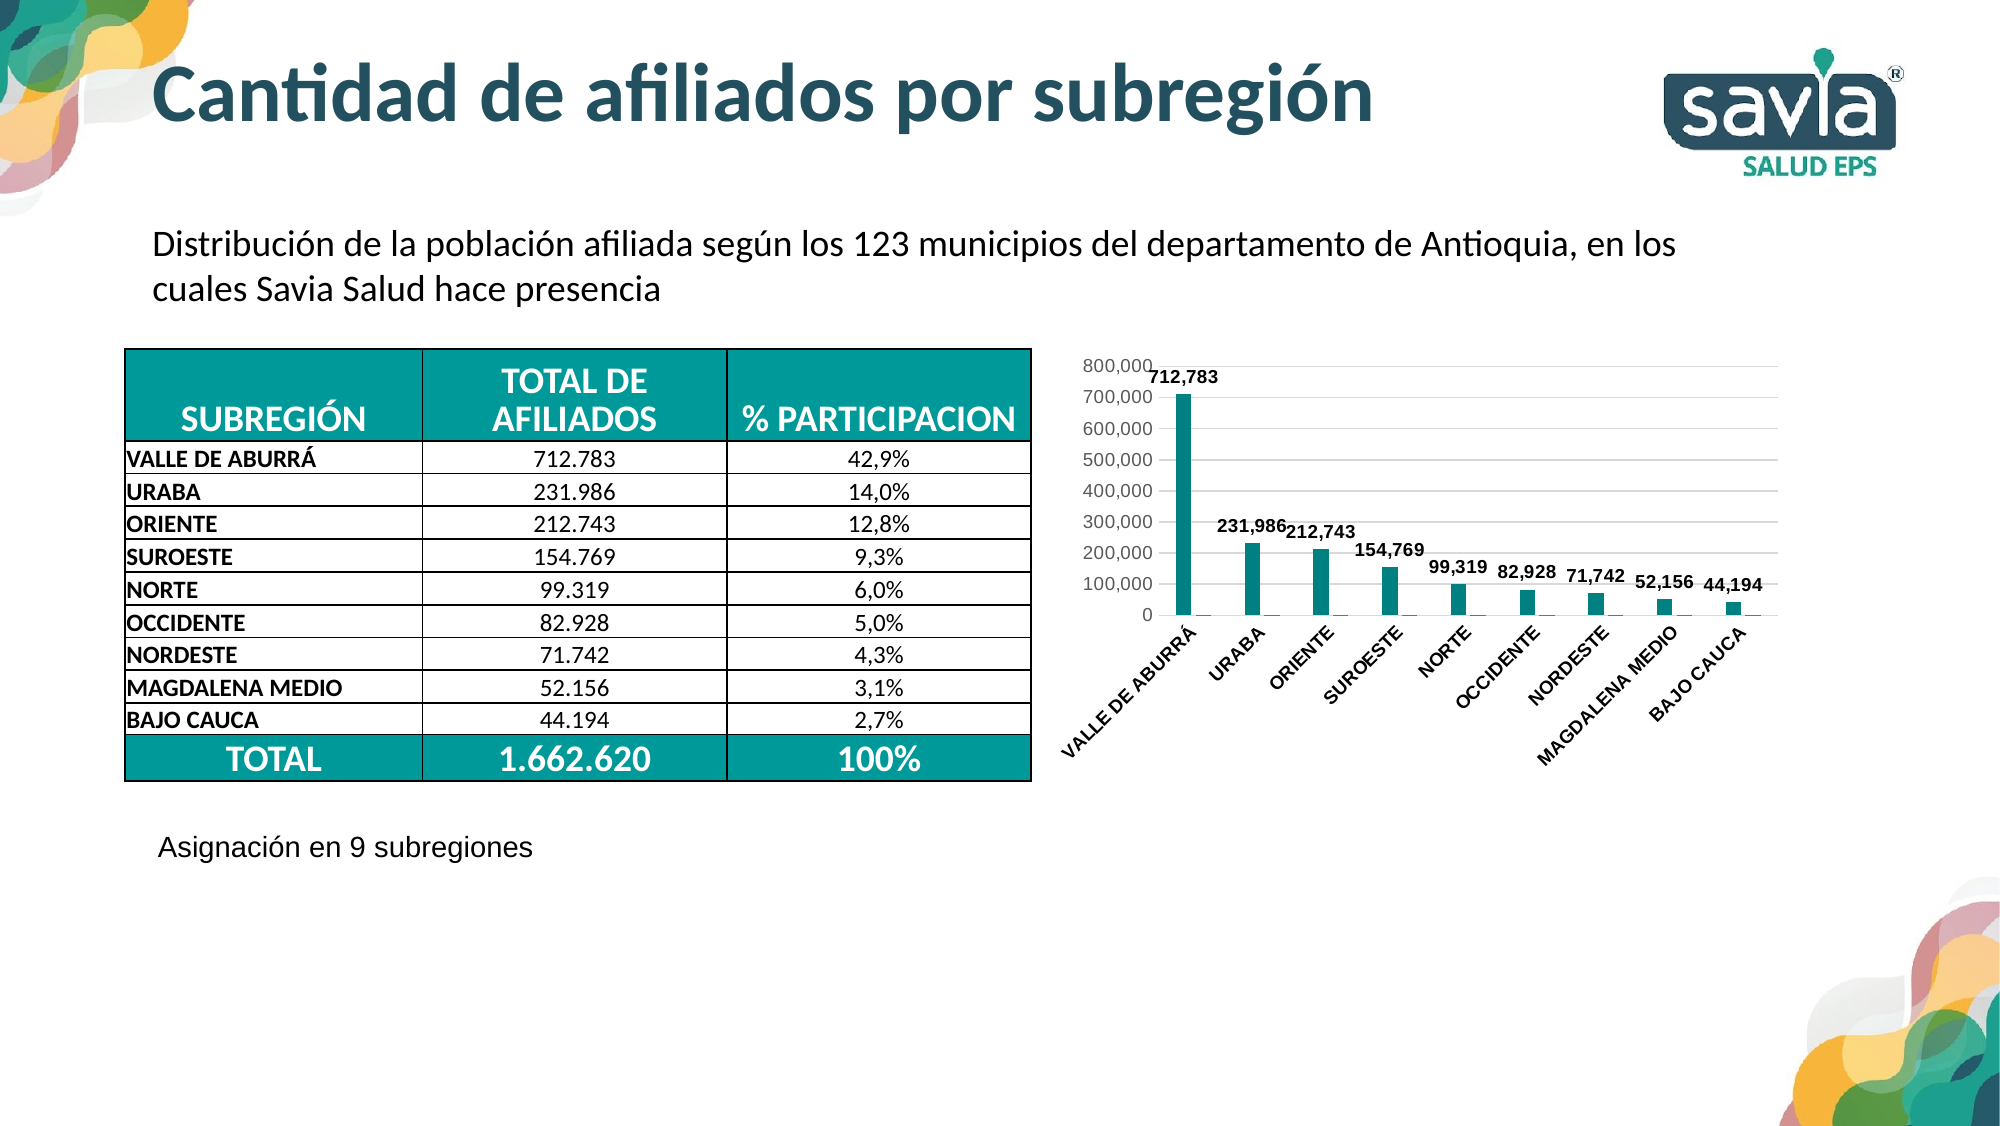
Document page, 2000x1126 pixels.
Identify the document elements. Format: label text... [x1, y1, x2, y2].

text_box Cantidad de afiliados por subregión [137, 31, 1425, 146]
table_cell 231.986 [423, 474, 726, 505]
picture [0, 0, 2000, 1126]
table_cell 100% [728, 735, 1030, 780]
table_cell 14,0% [728, 474, 1030, 505]
text_box Distribución de la población afiliada según los 123 municipios del departamento de Antioquia, en los cuales Savia Salud hace presencia [137, 211, 1703, 317]
table_cell URABA [126, 474, 422, 505]
table_cell TOTAL [126, 735, 422, 780]
table_cell 9,3% [728, 540, 1030, 571]
table_cell OCCIDENTE [126, 606, 422, 637]
table_cell MAGDALENA MEDIO [126, 671, 422, 702]
table_header SUBREGIÓN [126, 350, 422, 440]
table_cell 2,7% [728, 704, 1030, 734]
table_cell 12,8% [728, 507, 1030, 538]
table_cell SUROESTE [126, 540, 422, 571]
table_cell 712.783 [423, 442, 726, 473]
table_cell 44.194 [423, 704, 726, 734]
table_cell 3,1% [728, 671, 1030, 702]
table_cell VALLE DE ABURRÁ [126, 442, 422, 473]
table_cell 82.928 [423, 606, 726, 637]
table_cell 71.742 [423, 638, 726, 669]
table_cell NORTE [126, 573, 422, 604]
table_cell ORIENTE [126, 507, 422, 538]
table_cell 6,0% [728, 573, 1030, 604]
text_box Asignación en 9 subregiones [143, 821, 1144, 871]
chart [1042, 346, 1793, 780]
table_cell 99.319 [423, 573, 726, 604]
table_cell BAJO CAUCA [126, 704, 422, 734]
table_cell 42,9% [728, 442, 1030, 473]
table_cell 5,0% [728, 606, 1030, 637]
table_header TOTAL DE AFILIADOS [423, 350, 726, 440]
table_cell 52.156 [423, 671, 726, 702]
table_cell 212.743 [423, 507, 726, 538]
table_cell 154.769 [423, 540, 726, 571]
table_cell 4,3% [728, 638, 1030, 669]
table_cell 1.662.620 [423, 735, 726, 780]
table_header % PARTICIPACION [728, 350, 1030, 440]
table_cell NORDESTE [126, 638, 422, 669]
